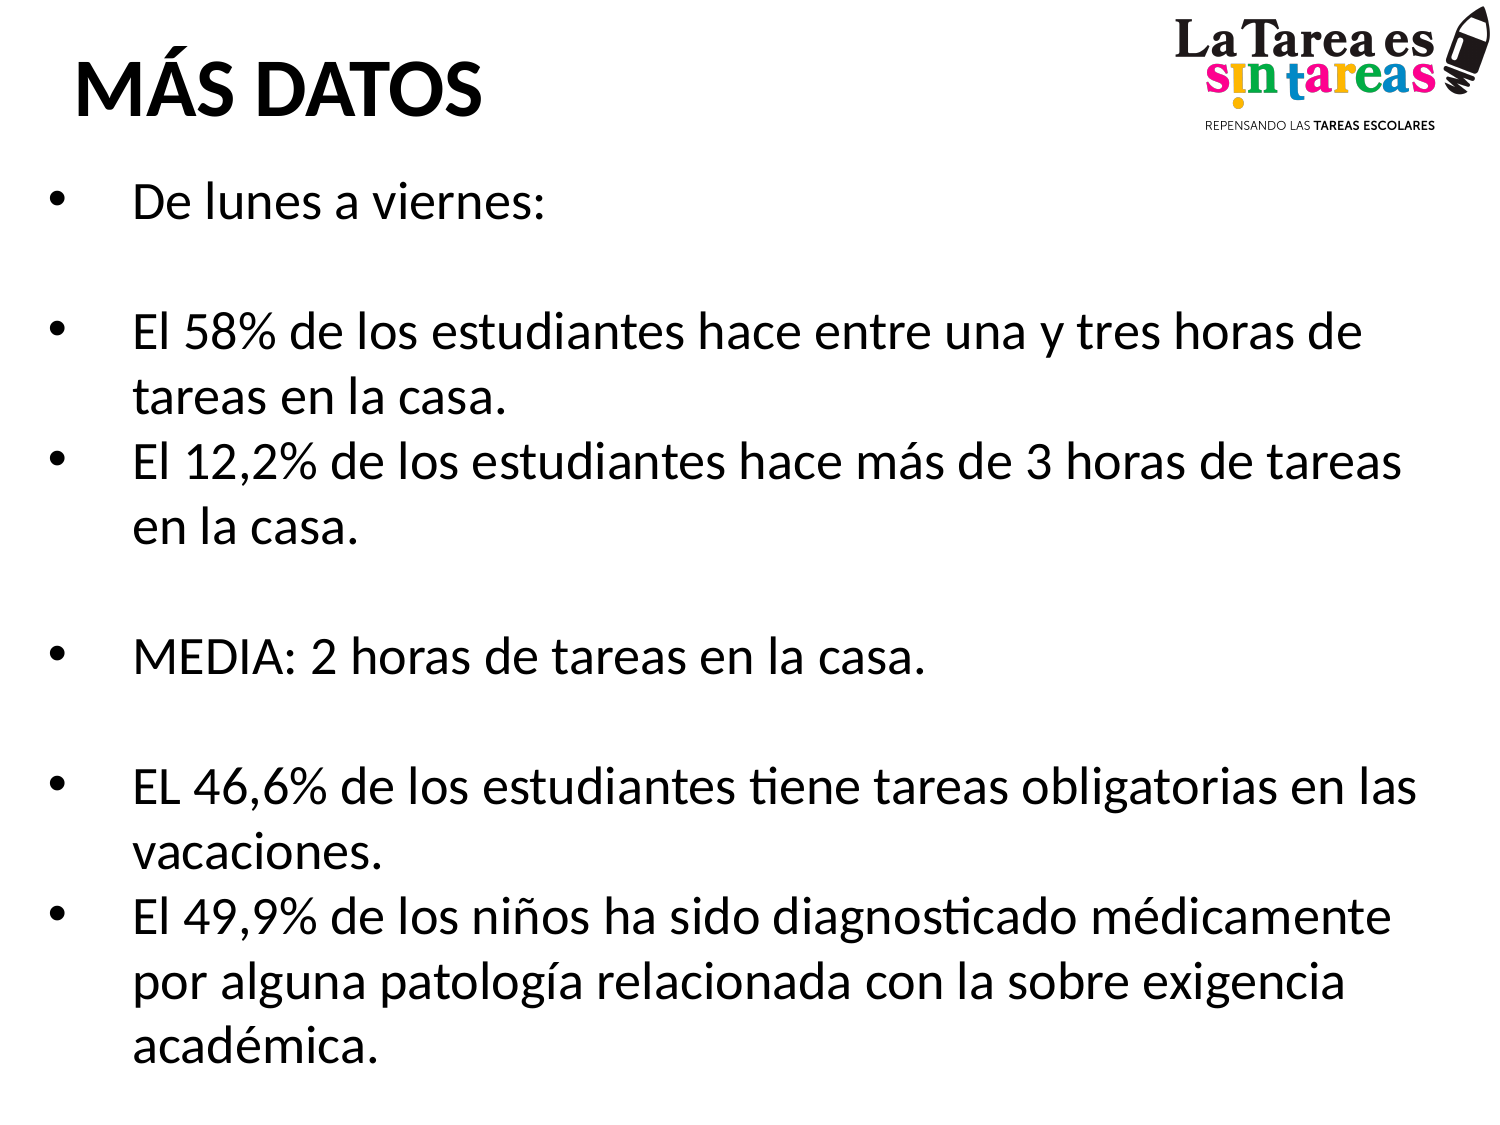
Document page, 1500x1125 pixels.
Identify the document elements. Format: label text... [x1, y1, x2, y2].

picture [1163, 0, 1500, 137]
text_box MÁS DATOS [58, 26, 1159, 141]
text_box De lunes a viernes: El 58% de los estudiantes hace entre una y tres horas de tareas en la casa. El 12,2% de los estudiantes hace más de 3 horas de tareas en la casa. MEDIA: 2 horas de tareas en la casa. EL 46,6% de los estudiantes tiene tareas obligatorias en las vacaciones. El 49,9% de los niños ha sido diagnosticado médicamente por alguna patología relacionada con la sobre exigencia académica. [33, 158, 1470, 1125]
